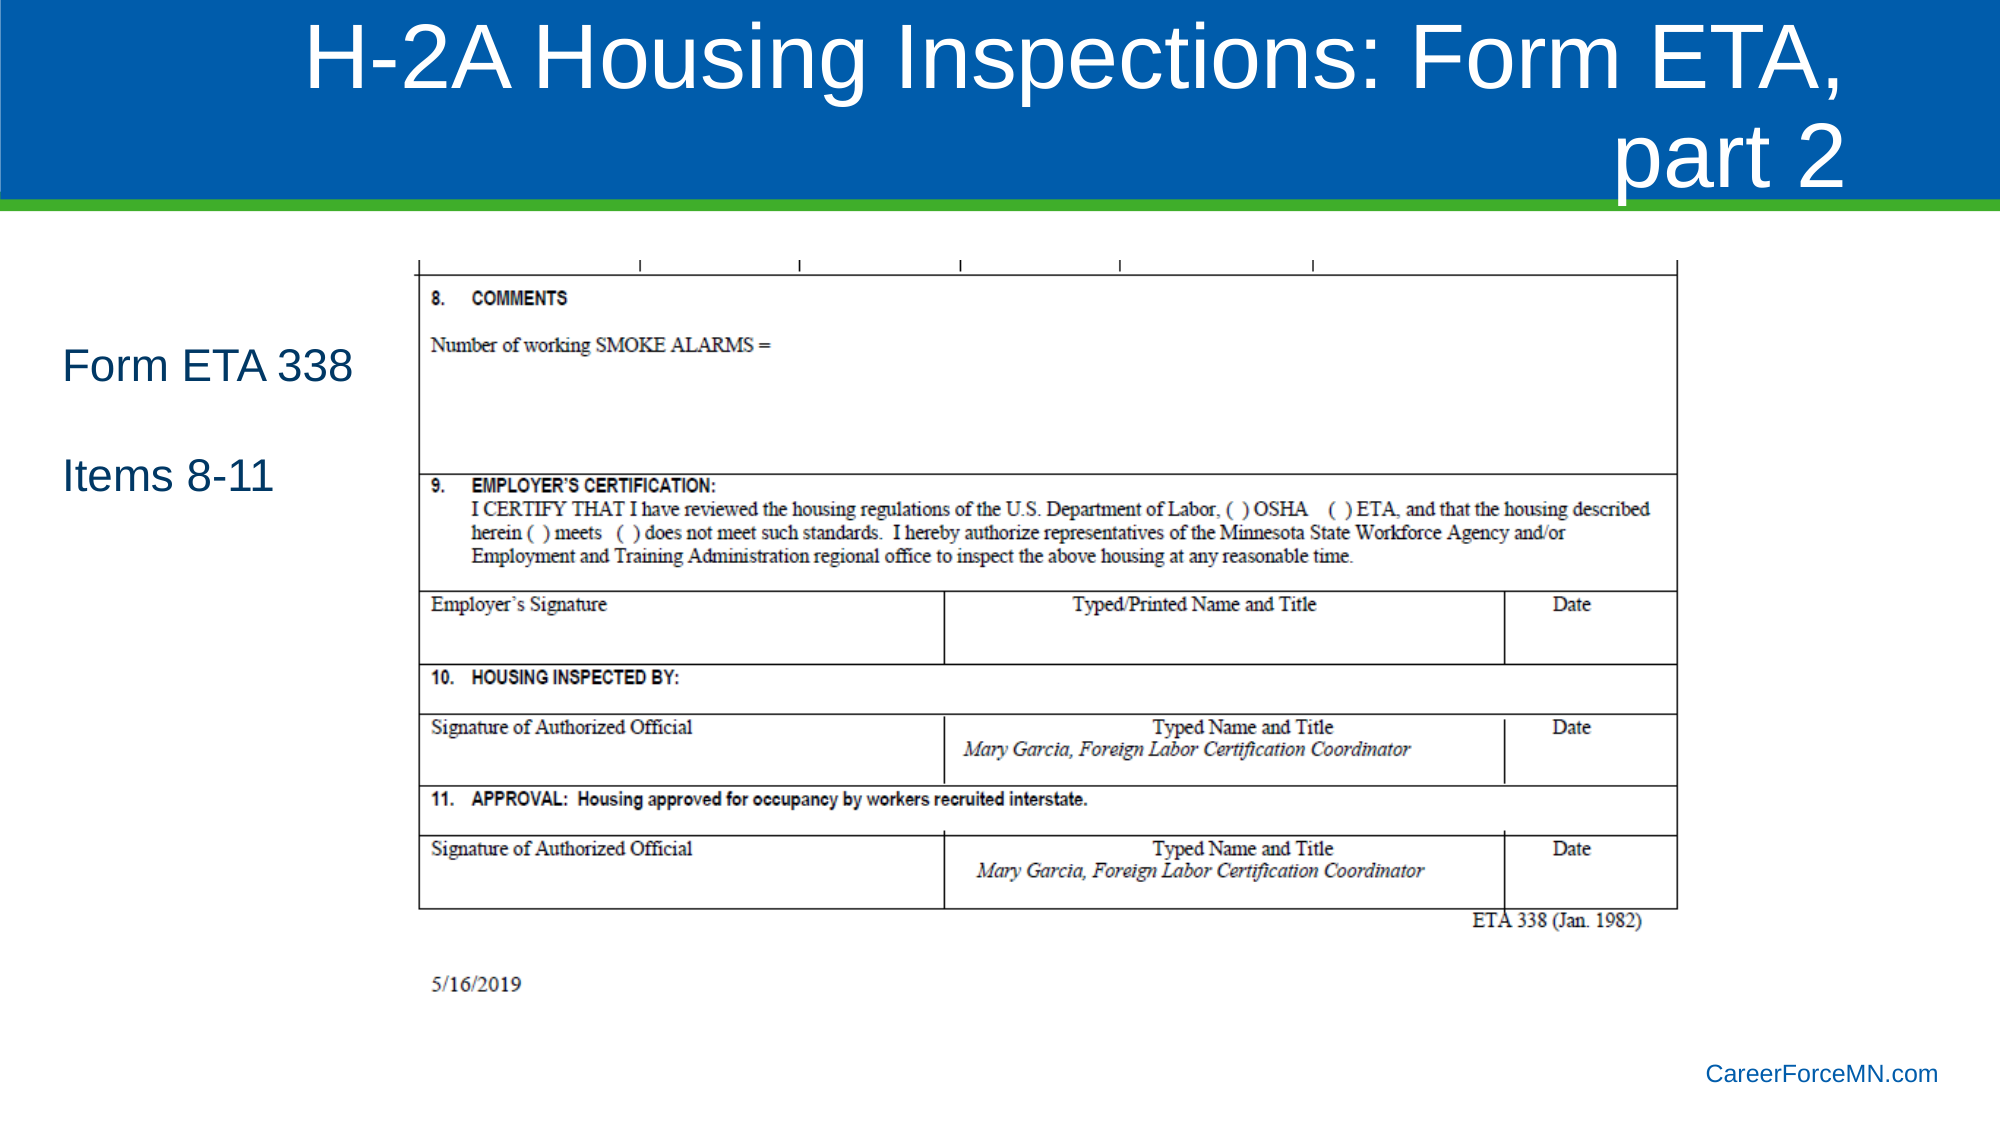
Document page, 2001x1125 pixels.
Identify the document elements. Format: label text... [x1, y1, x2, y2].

picture [388, 260, 1687, 1043]
title H-2A Housing Inspections: Form ETA, part 2 [137, 0, 1863, 218]
footer CareerForceMN.com [1037, 1042, 1955, 1103]
text_box Form ETA 338 Items 8-11 [47, 328, 369, 509]
